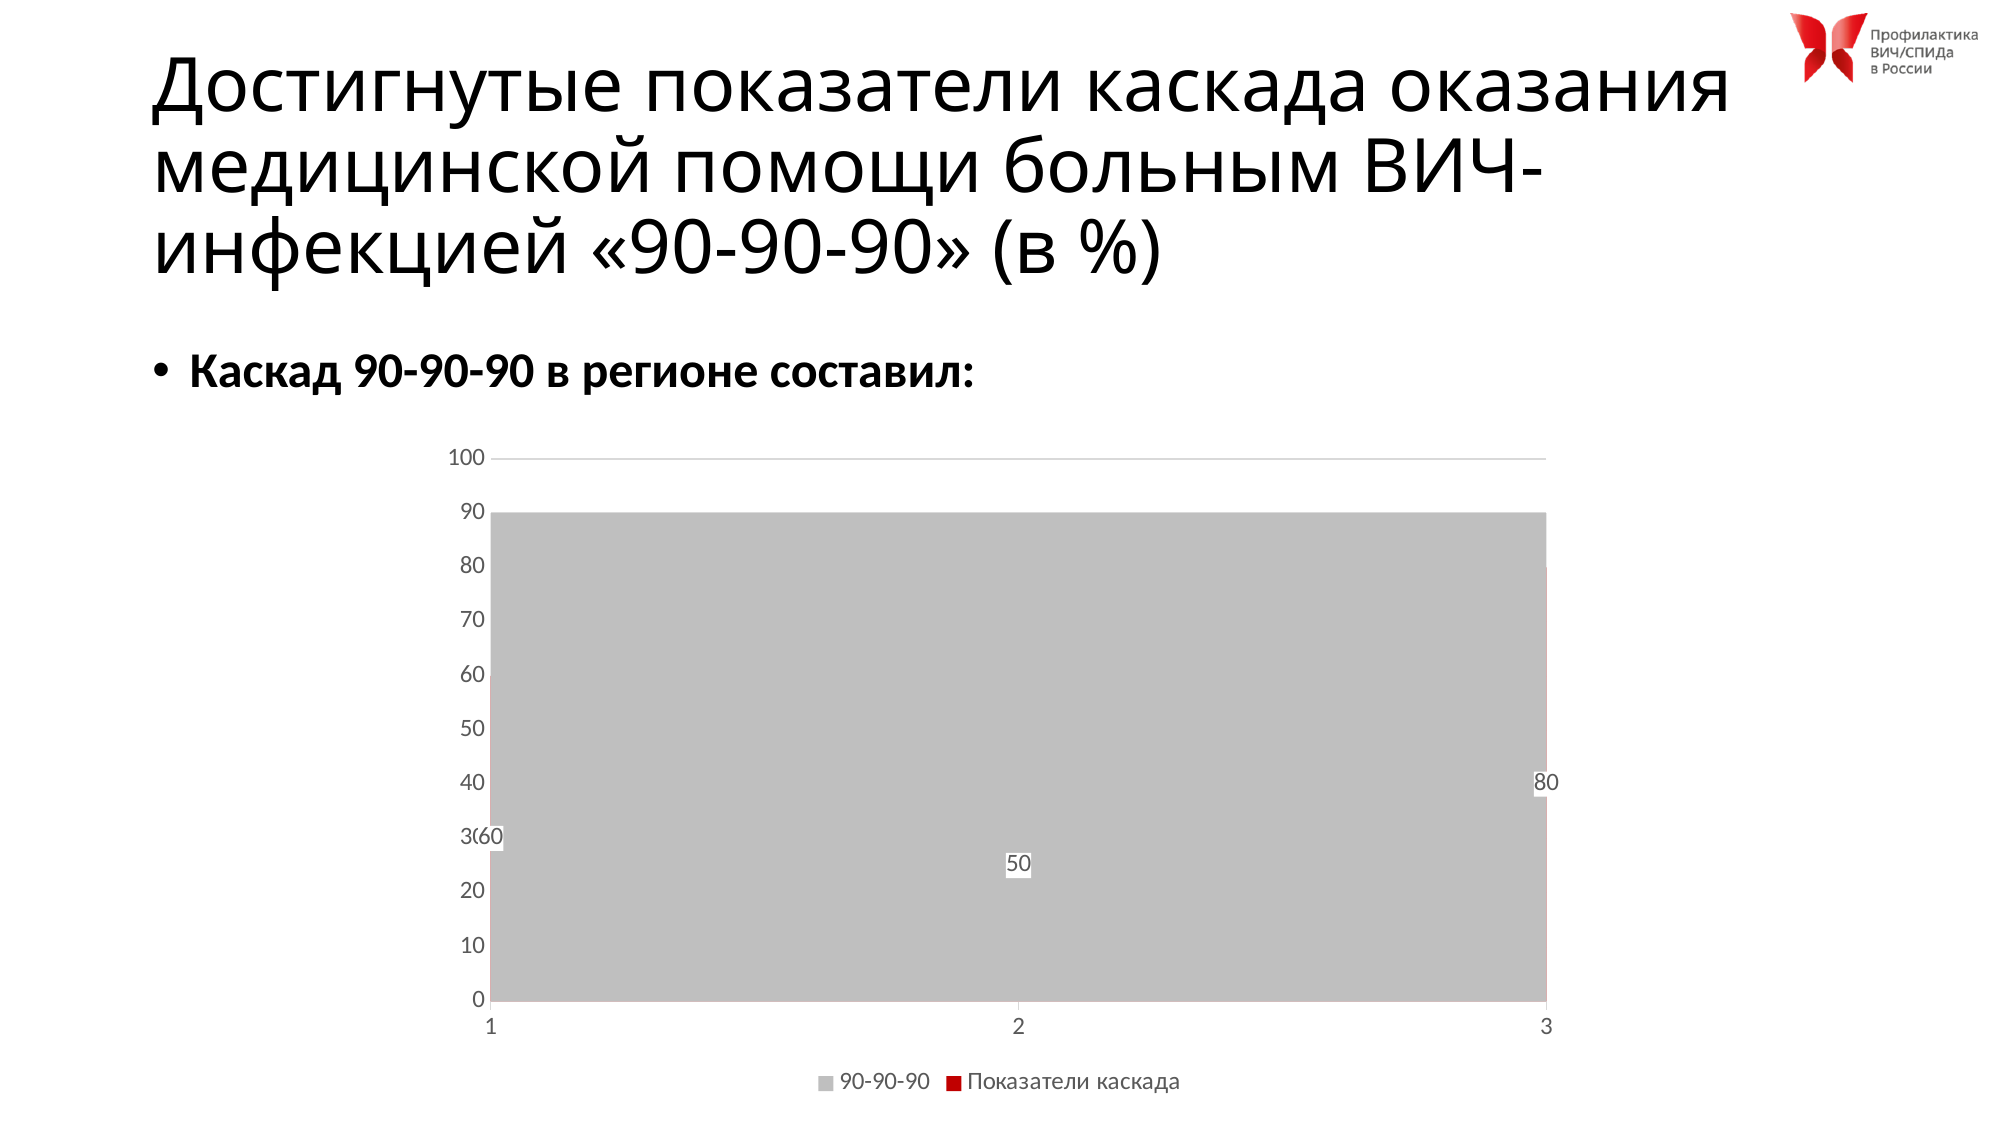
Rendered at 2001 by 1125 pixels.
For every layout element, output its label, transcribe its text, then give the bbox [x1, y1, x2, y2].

chart [424, 432, 1576, 1103]
title Достигнутые показатели каскада оказания медицинской помощи больным ВИЧ-инфекцией «90-90-90» (в %) [137, 59, 1863, 278]
picture [1790, 13, 1978, 84]
list Каскад 90-90-90 в регионе составил: [137, 337, 1863, 1052]
